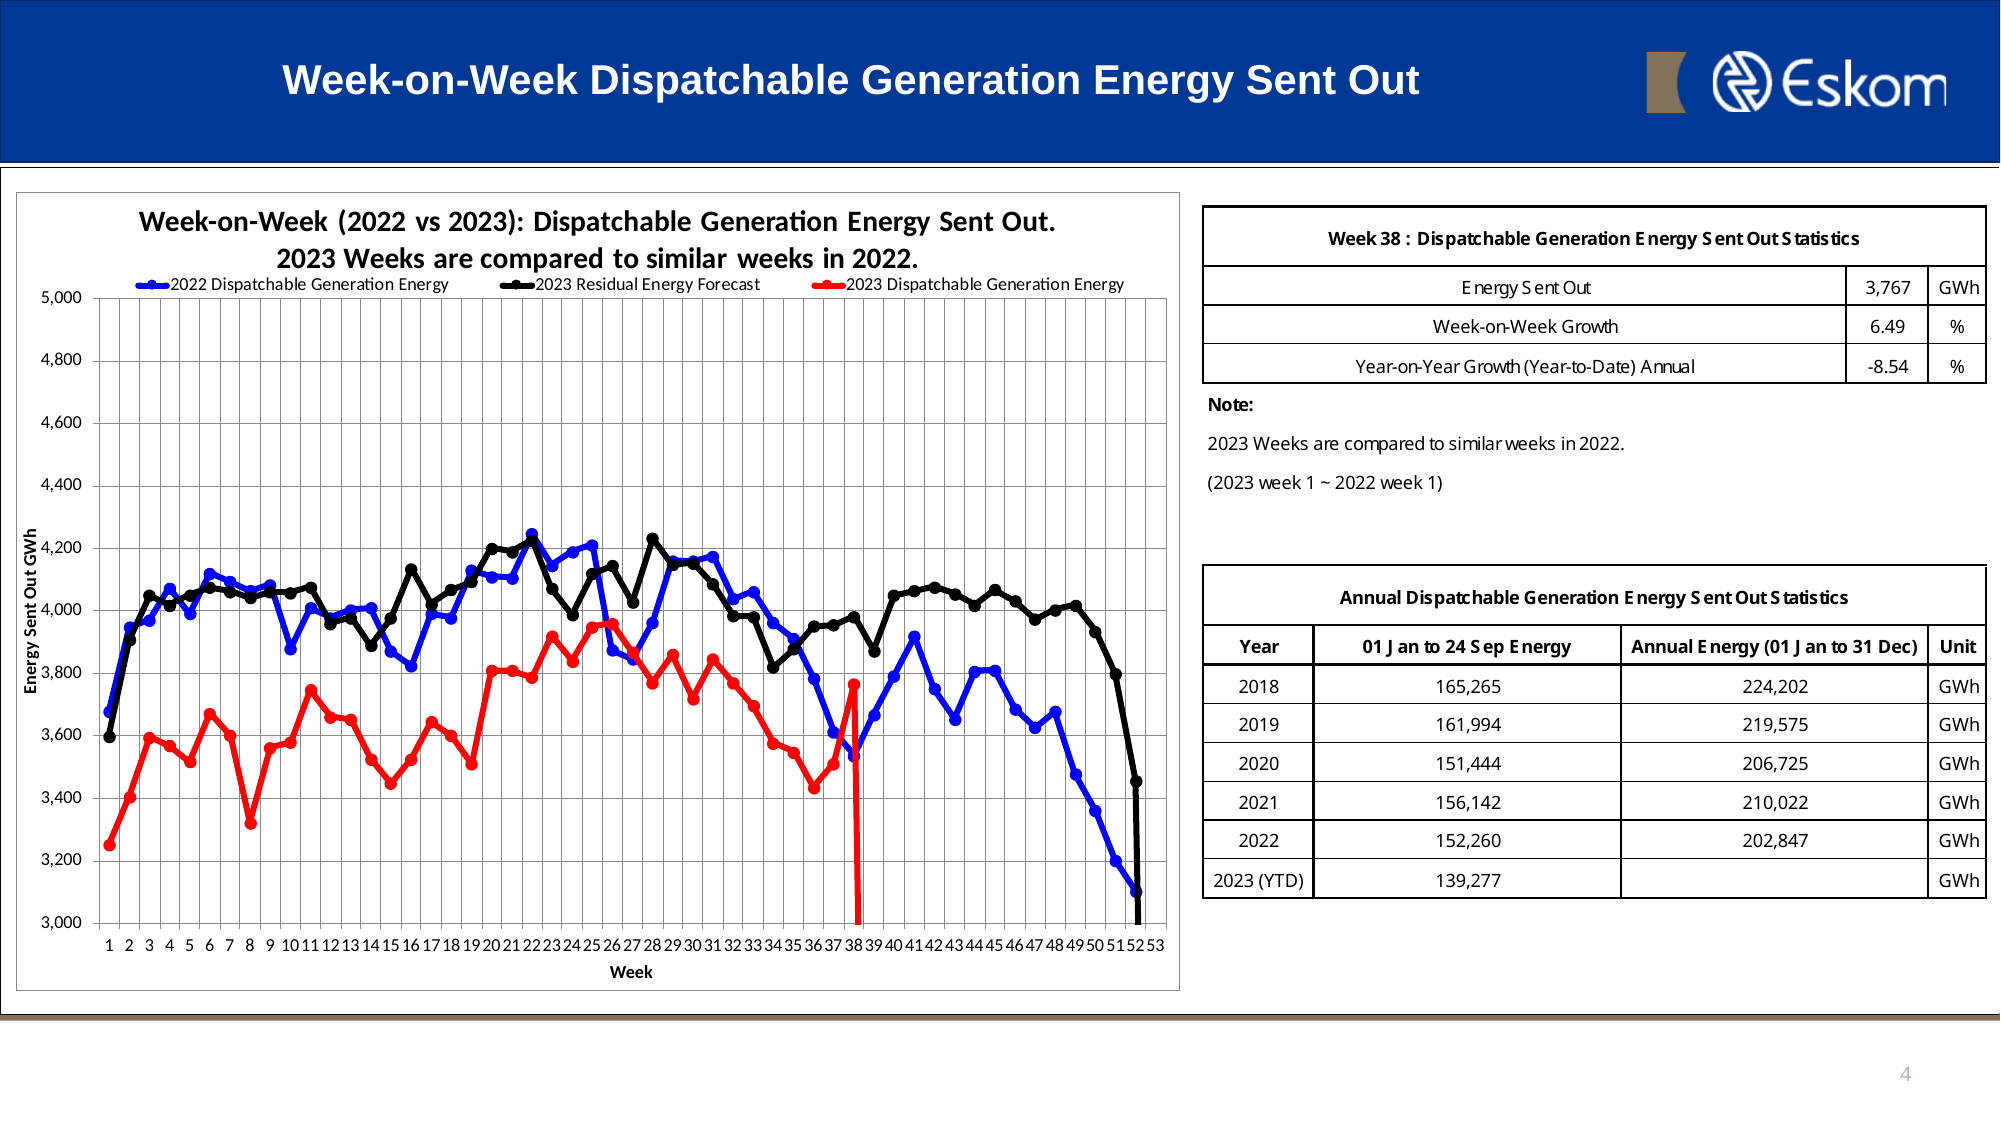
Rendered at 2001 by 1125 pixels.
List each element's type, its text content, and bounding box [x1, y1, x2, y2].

slide_number 4 [1869, 1042, 1927, 1103]
text_box Week-on-Week Dispatchable Generation Energy Sent Out [267, 27, 1456, 137]
picture [0, 166, 2000, 1016]
